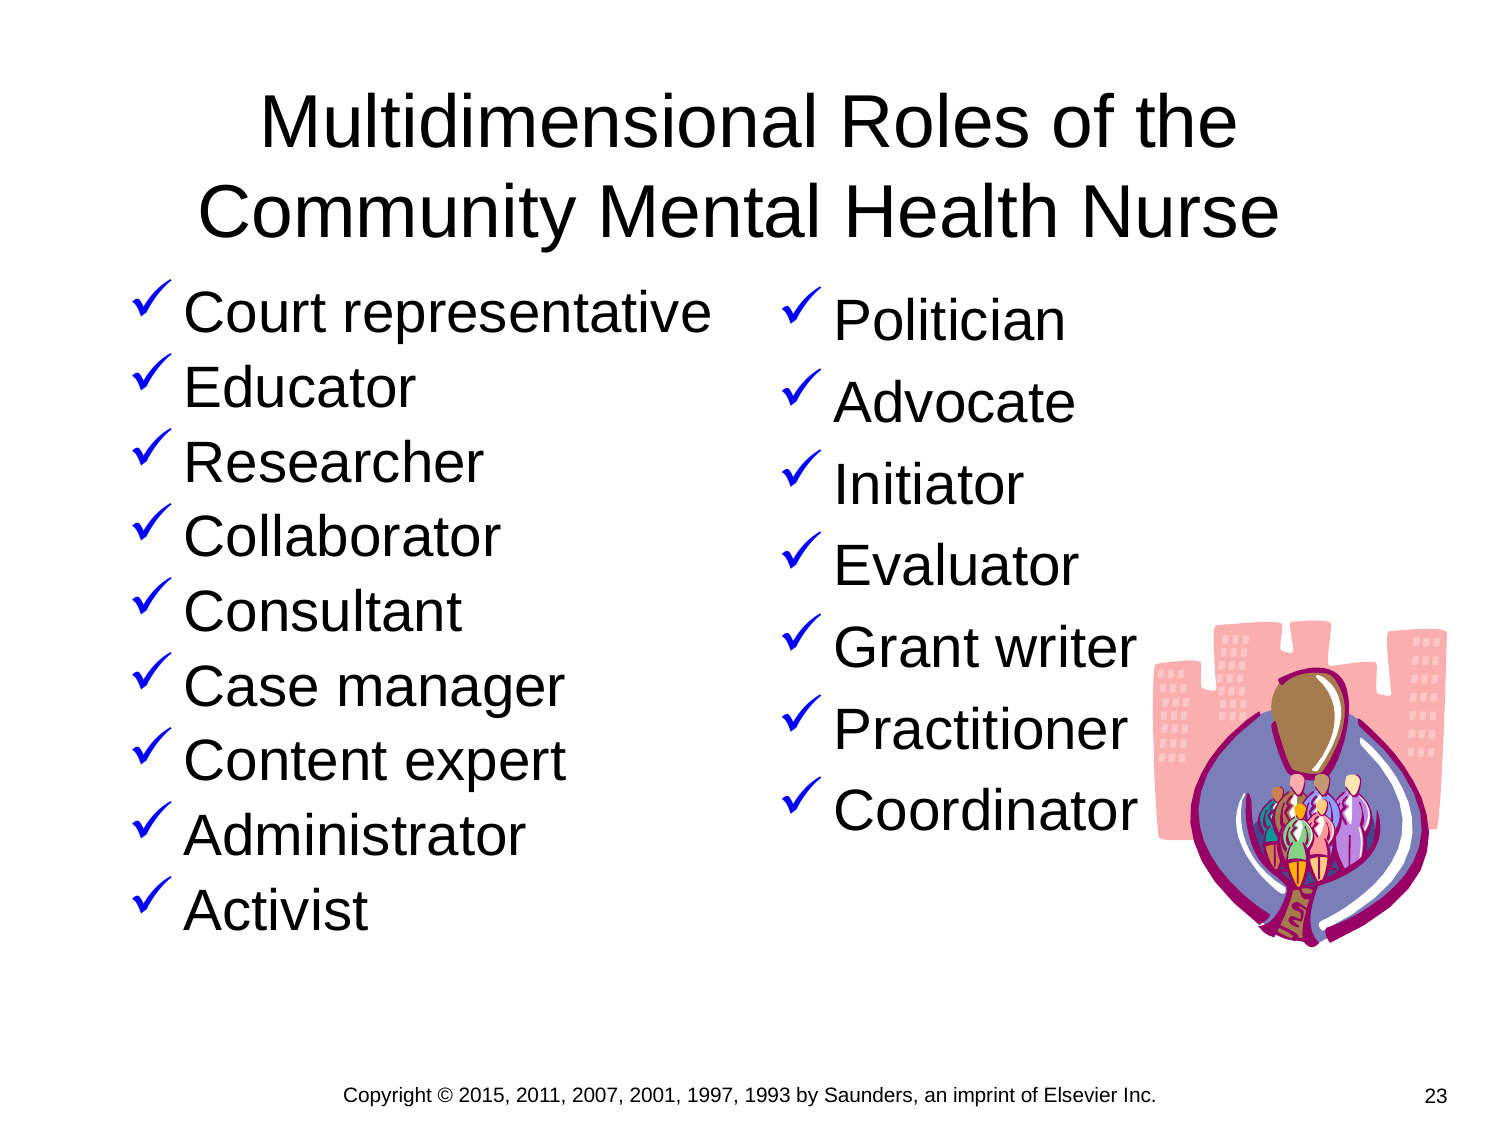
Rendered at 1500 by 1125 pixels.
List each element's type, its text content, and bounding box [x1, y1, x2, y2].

title Multidimensional Roles of the Community Mental Health Nurse [112, 75, 1388, 250]
footer Copyright © 2015, 2011, 2007, 2001, 1997, 1993 by Saunders, an imprint of Elsevier Inc. [187, 1062, 1313, 1125]
picture [1149, 617, 1451, 951]
list Politician Advocate Initiator Evaluator Grant writer Practitioner Coordinator [762, 275, 1388, 1038]
slide_number 23 [1362, 1065, 1463, 1125]
list Court representative Educator Researcher Collaborator Consultant Case manager Content expert Administrator Activist [112, 275, 738, 1038]
